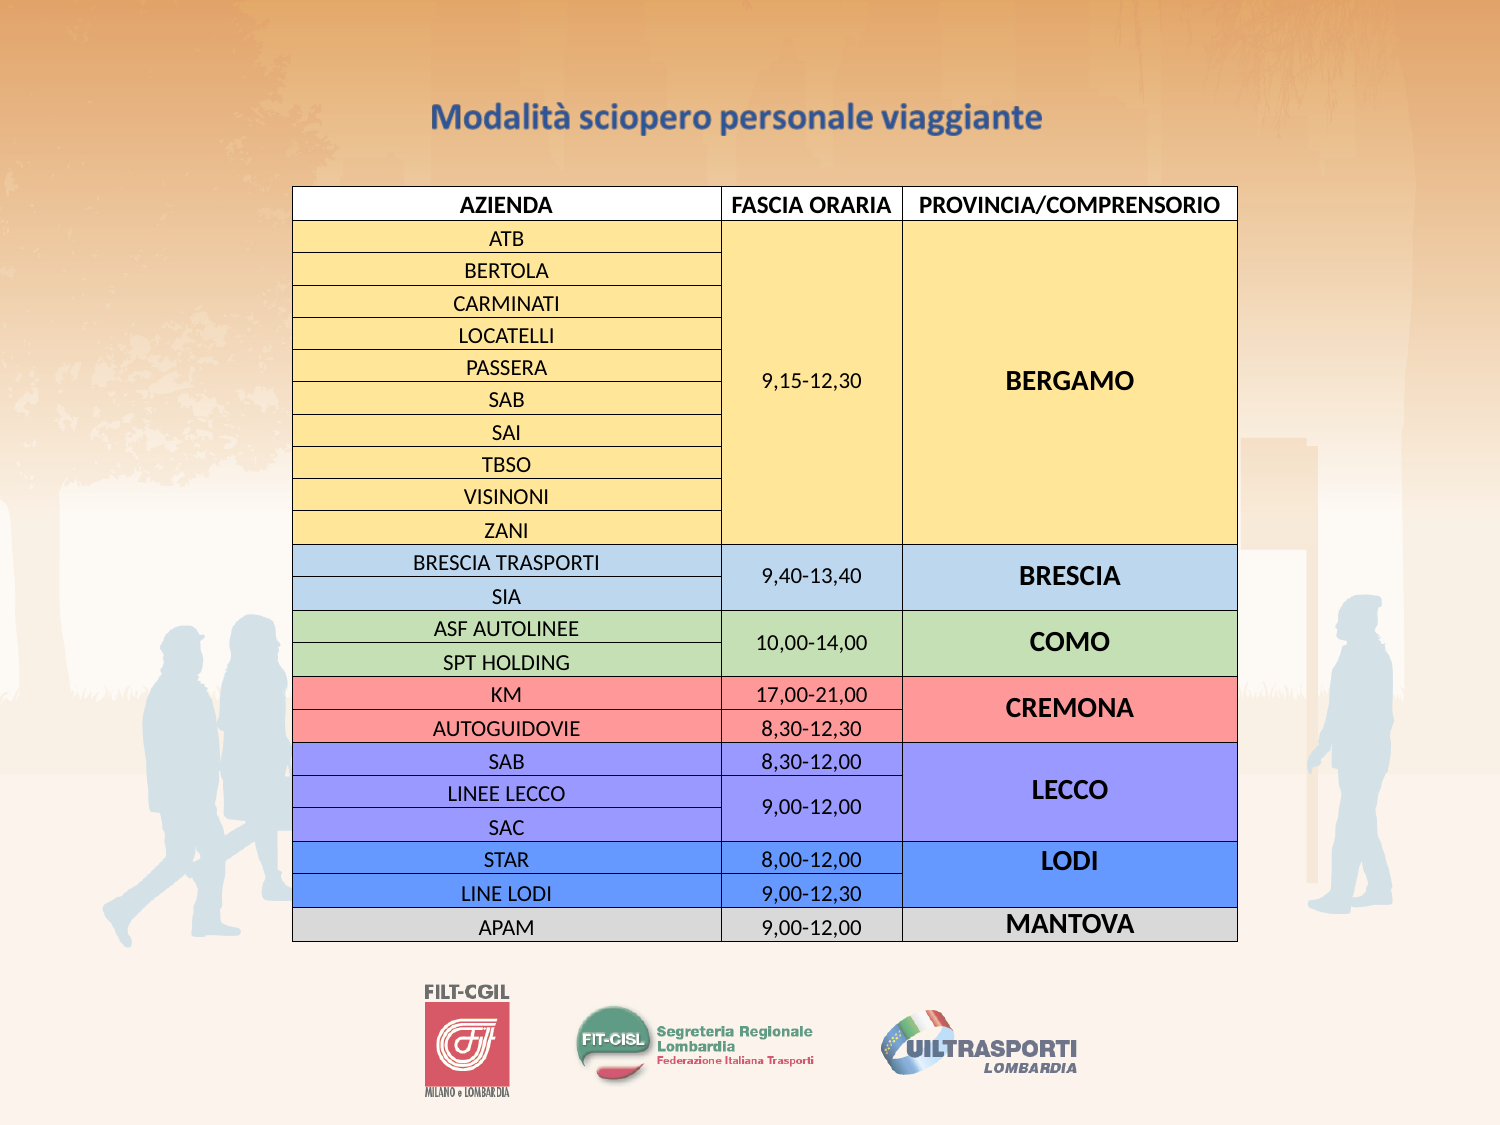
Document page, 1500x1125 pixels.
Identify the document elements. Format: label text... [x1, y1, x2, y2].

table_header FASCIA ORARIA [722, 187, 902, 220]
table_cell 9,00-12,00 [722, 776, 902, 841]
table_cell SIA [293, 577, 721, 610]
table_cell LECCO [903, 743, 1237, 841]
table_cell 10,00-14,00 [722, 611, 902, 676]
table_cell LINE LODI [293, 874, 721, 907]
picture [146, 81, 1327, 163]
table_cell 8,30-12,30 [722, 710, 902, 742]
table_cell SAI [293, 415, 721, 446]
table_cell 9,40-13,40 [722, 545, 902, 610]
table_header AZIENDA [293, 187, 721, 220]
table_cell LINEE LECCO [293, 776, 721, 807]
table_cell VISINONI [293, 479, 721, 510]
table_cell MANTOVA [903, 908, 1237, 941]
table_header PROVINCIA/COMPRENSORIO [903, 187, 1237, 220]
table_cell SAB [293, 743, 721, 775]
table_cell PASSERA [293, 350, 721, 381]
table_cell ATB [293, 221, 721, 252]
table_cell STAR [293, 842, 721, 873]
table_cell LODI [903, 842, 1237, 907]
table_cell CREMONA [903, 677, 1237, 742]
table_cell BERGAMO [903, 221, 1237, 544]
table_cell 17,00-21,00 [722, 677, 902, 709]
table_cell 9,00-12,30 [722, 874, 902, 907]
table_cell SAB [293, 382, 721, 414]
table_cell COMO [903, 611, 1237, 676]
table_cell APAM [293, 908, 721, 941]
table_cell SAC [293, 808, 721, 841]
table_cell 8,00-12,00 [722, 842, 902, 873]
table_cell CARMINATI [293, 286, 721, 317]
table_cell 9,00-12,00 [722, 908, 902, 941]
table_cell LOCATELLI [293, 318, 721, 349]
table_cell ZANI [293, 511, 721, 544]
table_cell SPT HOLDING [293, 643, 721, 676]
table_cell BRESCIA [903, 545, 1237, 610]
table_cell 8,30-12,00 [722, 743, 902, 775]
table_cell ASF AUTOLINEE [293, 611, 721, 642]
table_cell TBSO [293, 447, 721, 478]
table_cell BRESCIA TRASPORTI [293, 545, 721, 576]
table_cell KM [293, 677, 721, 709]
table_cell BERTOLA [293, 253, 721, 285]
table_cell AUTOGUIDOVIE [293, 710, 721, 742]
table_cell 9,15-12,30 [722, 221, 902, 544]
